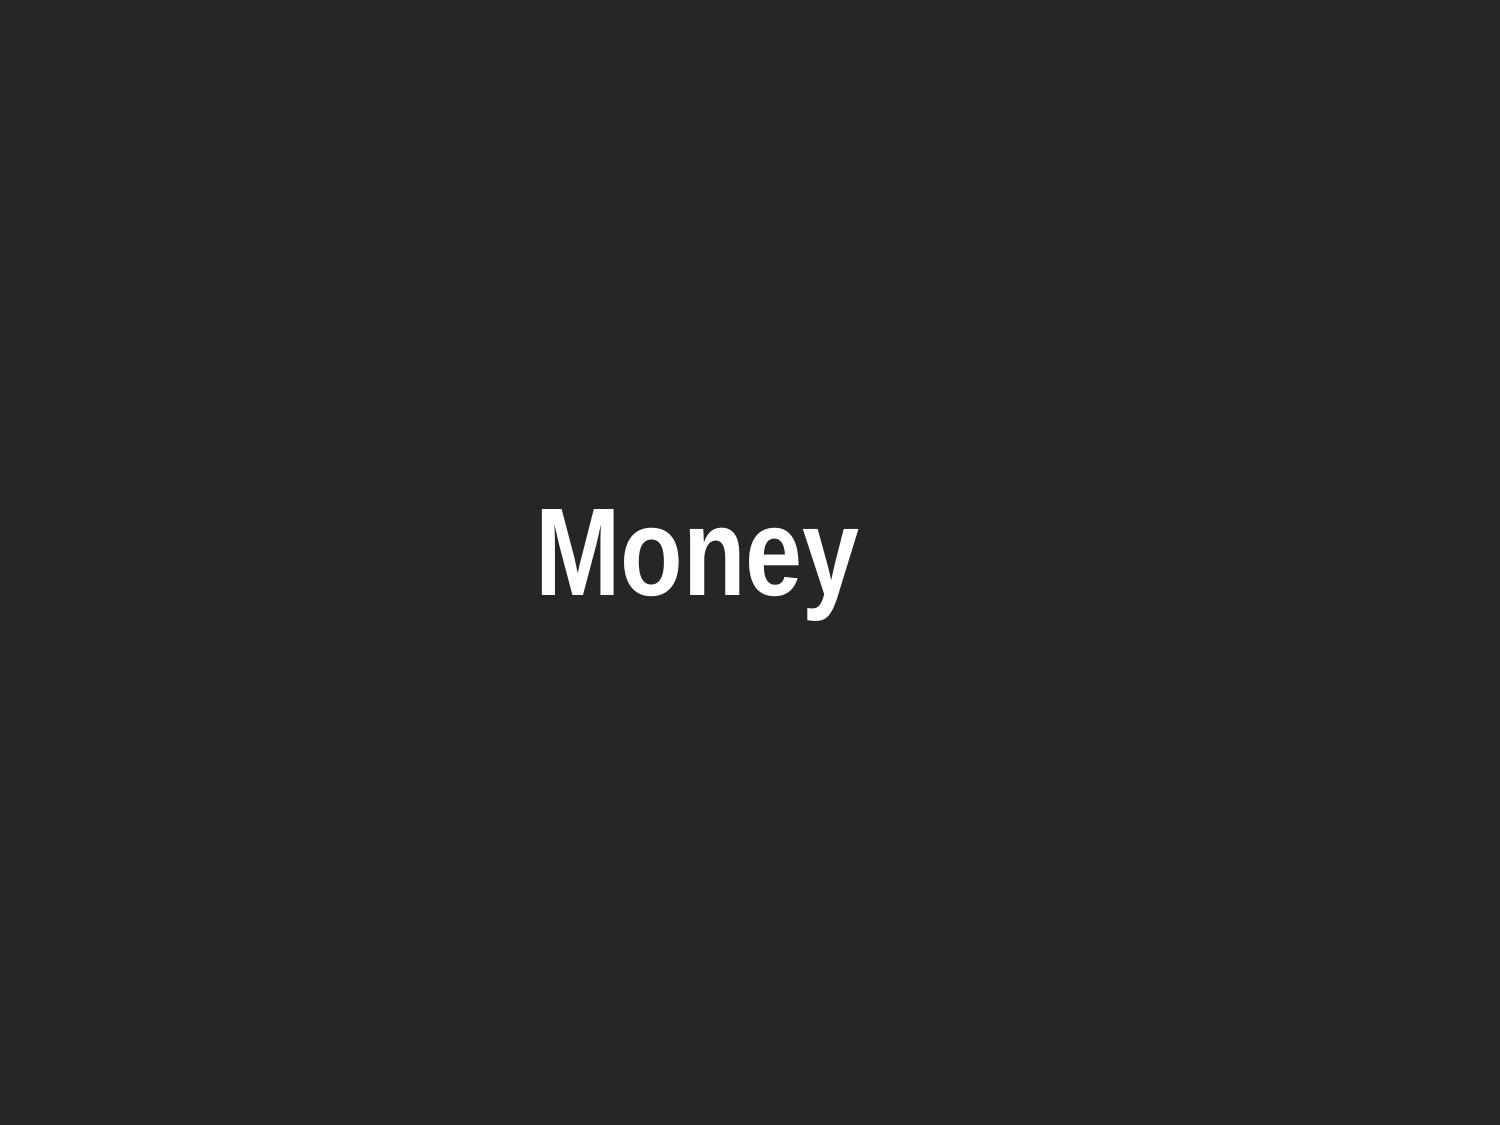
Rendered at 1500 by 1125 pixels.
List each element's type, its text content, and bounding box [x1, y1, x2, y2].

title Time ≈ Money [0, 450, 1025, 713]
